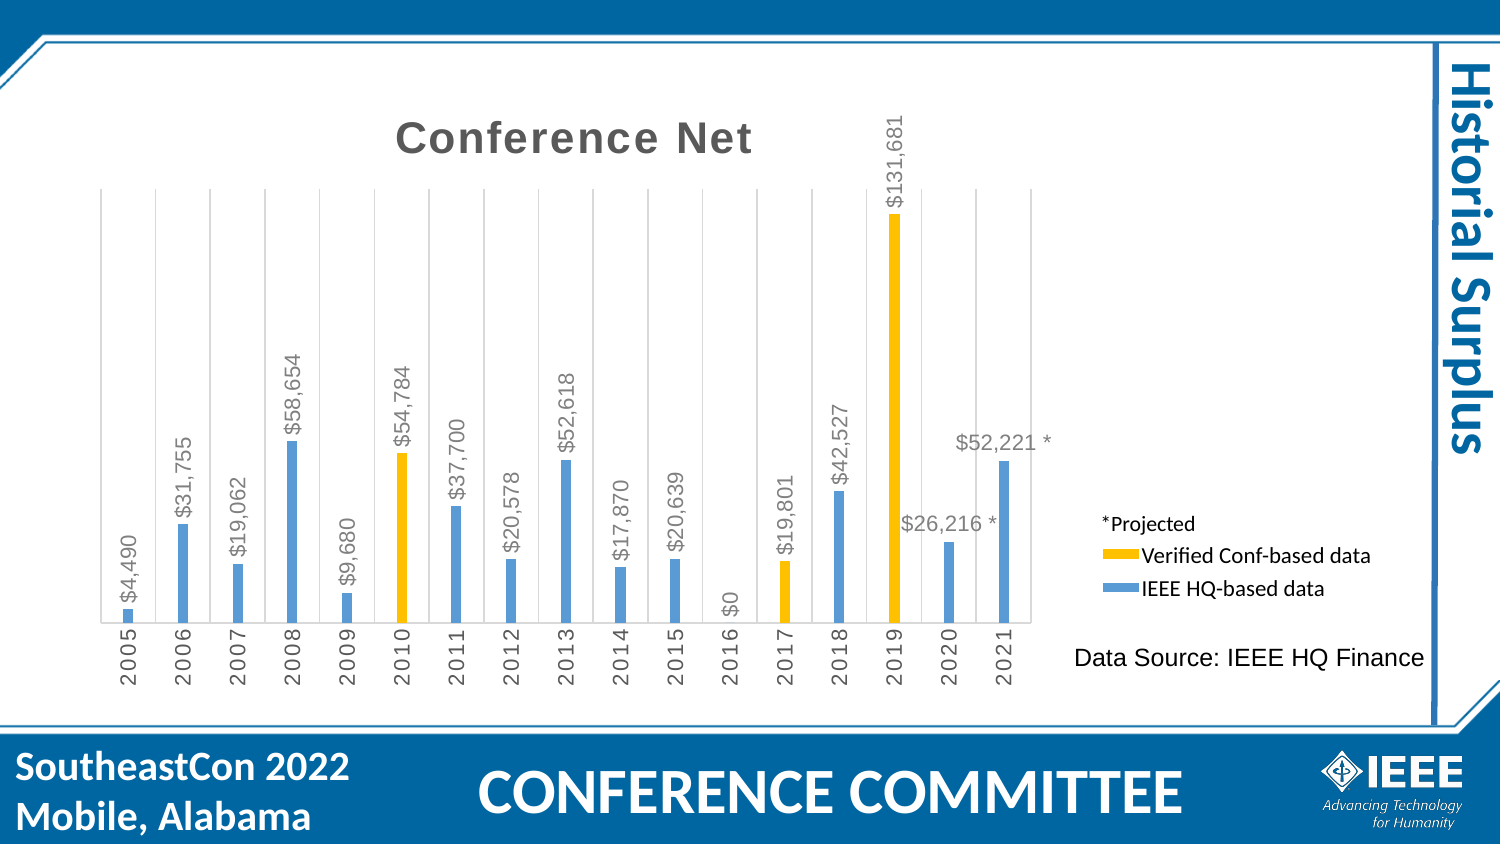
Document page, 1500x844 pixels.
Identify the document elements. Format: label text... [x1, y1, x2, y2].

picture [0, 680, 1500, 844]
text_box Data Source: IEEE HQ Finance [1059, 634, 1429, 679]
title Historial Surplus [1439, 45, 1500, 531]
picture [0, 0, 1500, 111]
text_box Verified Conf-based data [1126, 532, 1390, 576]
text_box [1104, 583, 1126, 592]
text_box [1103, 550, 1126, 558]
chart [81, 80, 1052, 700]
text_box IEEE HQ-based data [1126, 565, 1342, 609]
text_box *Projected [1085, 502, 1218, 544]
text_box CONFERENCE COMMITTEE [463, 742, 1296, 843]
